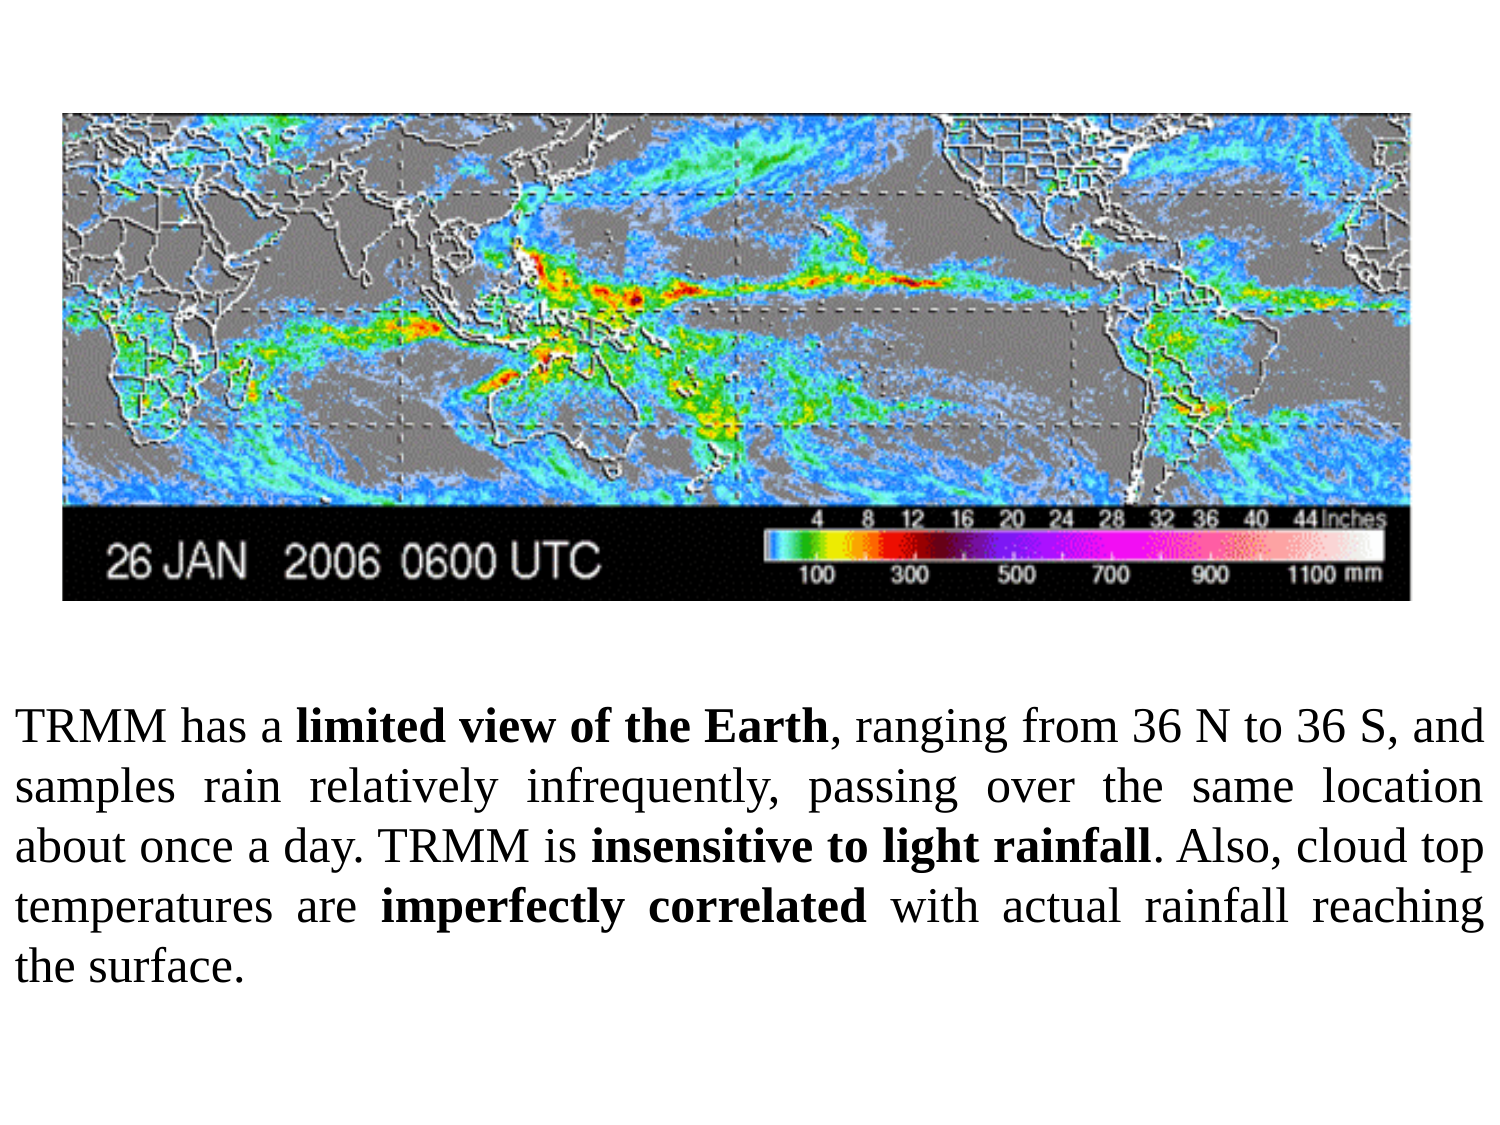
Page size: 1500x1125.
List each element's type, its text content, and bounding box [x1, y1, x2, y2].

text_box TRMM has a limited view of the Earth, ranging from 36 N to 36 S, and samples rain relatively infrequently, passing over the same location about once a day. TRMM is insensitive to light rainfall. Also, cloud top temperatures are imperfectly correlated with actual rainfall reaching the surface. [0, 685, 1500, 1000]
picture [62, 112, 1413, 601]
